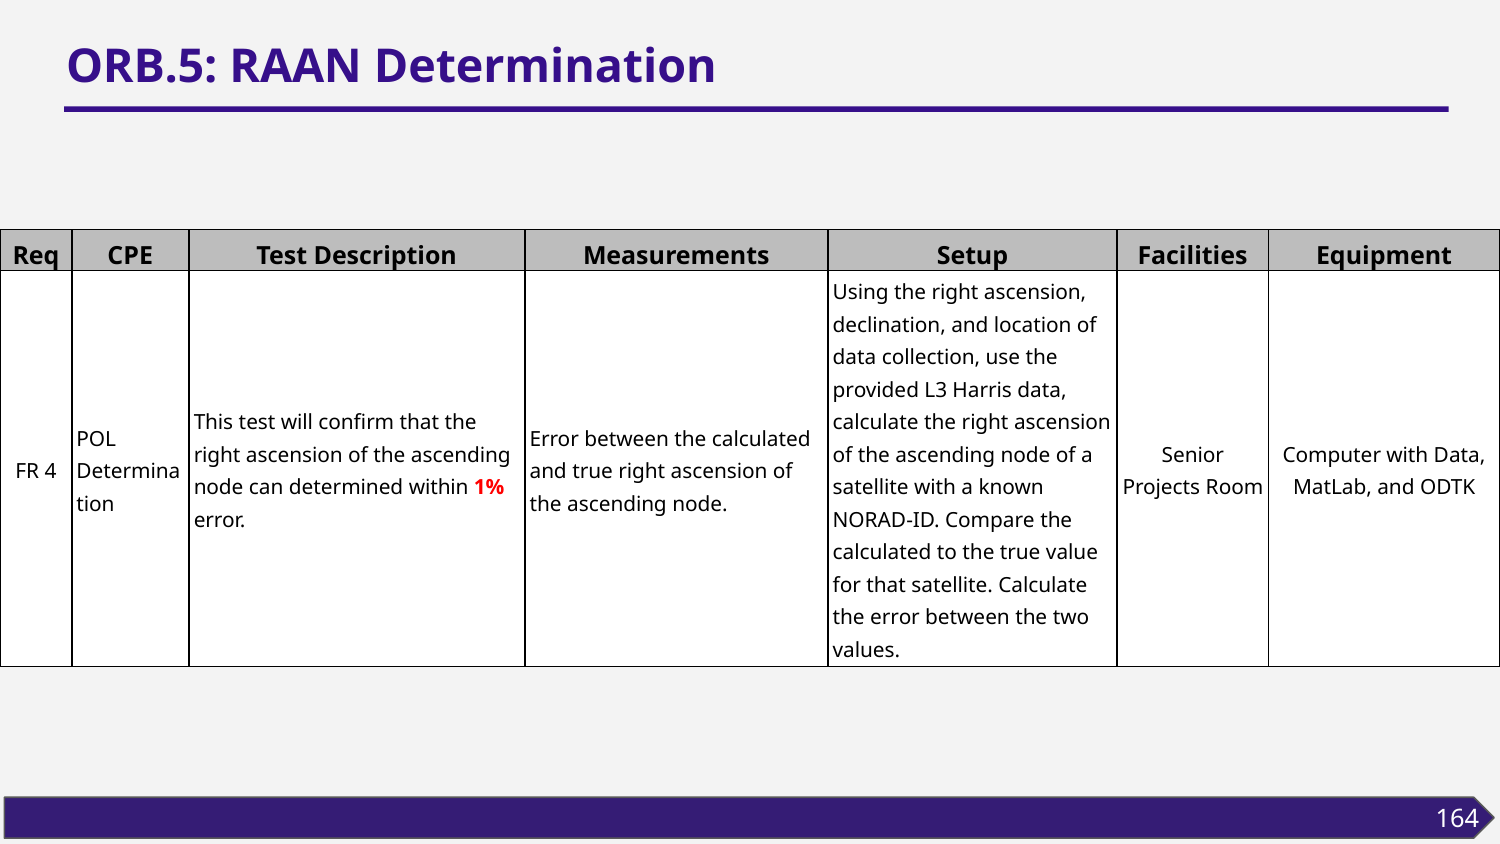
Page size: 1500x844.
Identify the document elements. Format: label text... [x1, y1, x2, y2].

title ORB.5: RAAN Determination [51, 18, 1449, 112]
table_header Setup [829, 230, 1116, 270]
table_header Computer with Data, MatLab, and ODTK [1269, 271, 1499, 666]
table_header Req [1, 230, 71, 270]
table_header Senior Projects Room [1118, 271, 1268, 666]
table_header Equipment [1269, 230, 1499, 270]
table_header CPE [73, 230, 188, 270]
table_header Error between the calculated and true right ascension of the ascending node. [526, 271, 827, 666]
table_header This test will confirm that the right ascension of the ascending node can determined within 1% error. [190, 271, 524, 666]
table_header Using the right ascension, declination, and location of data collection, use the provided L3 Harris data, calculate the right ascension of the ascending node of a satellite with a known NORAD-ID. Compare the calculated to the true value for that satellite. Calculate the error between the two values. [829, 271, 1116, 666]
slide_number 164 [1404, 785, 1495, 844]
table_header Test Description [190, 230, 524, 270]
table_header Measurements [526, 230, 827, 270]
table_header Facilities [1118, 230, 1268, 270]
table_header FR 4 [1, 271, 71, 666]
table_header POL Determination [73, 271, 188, 666]
